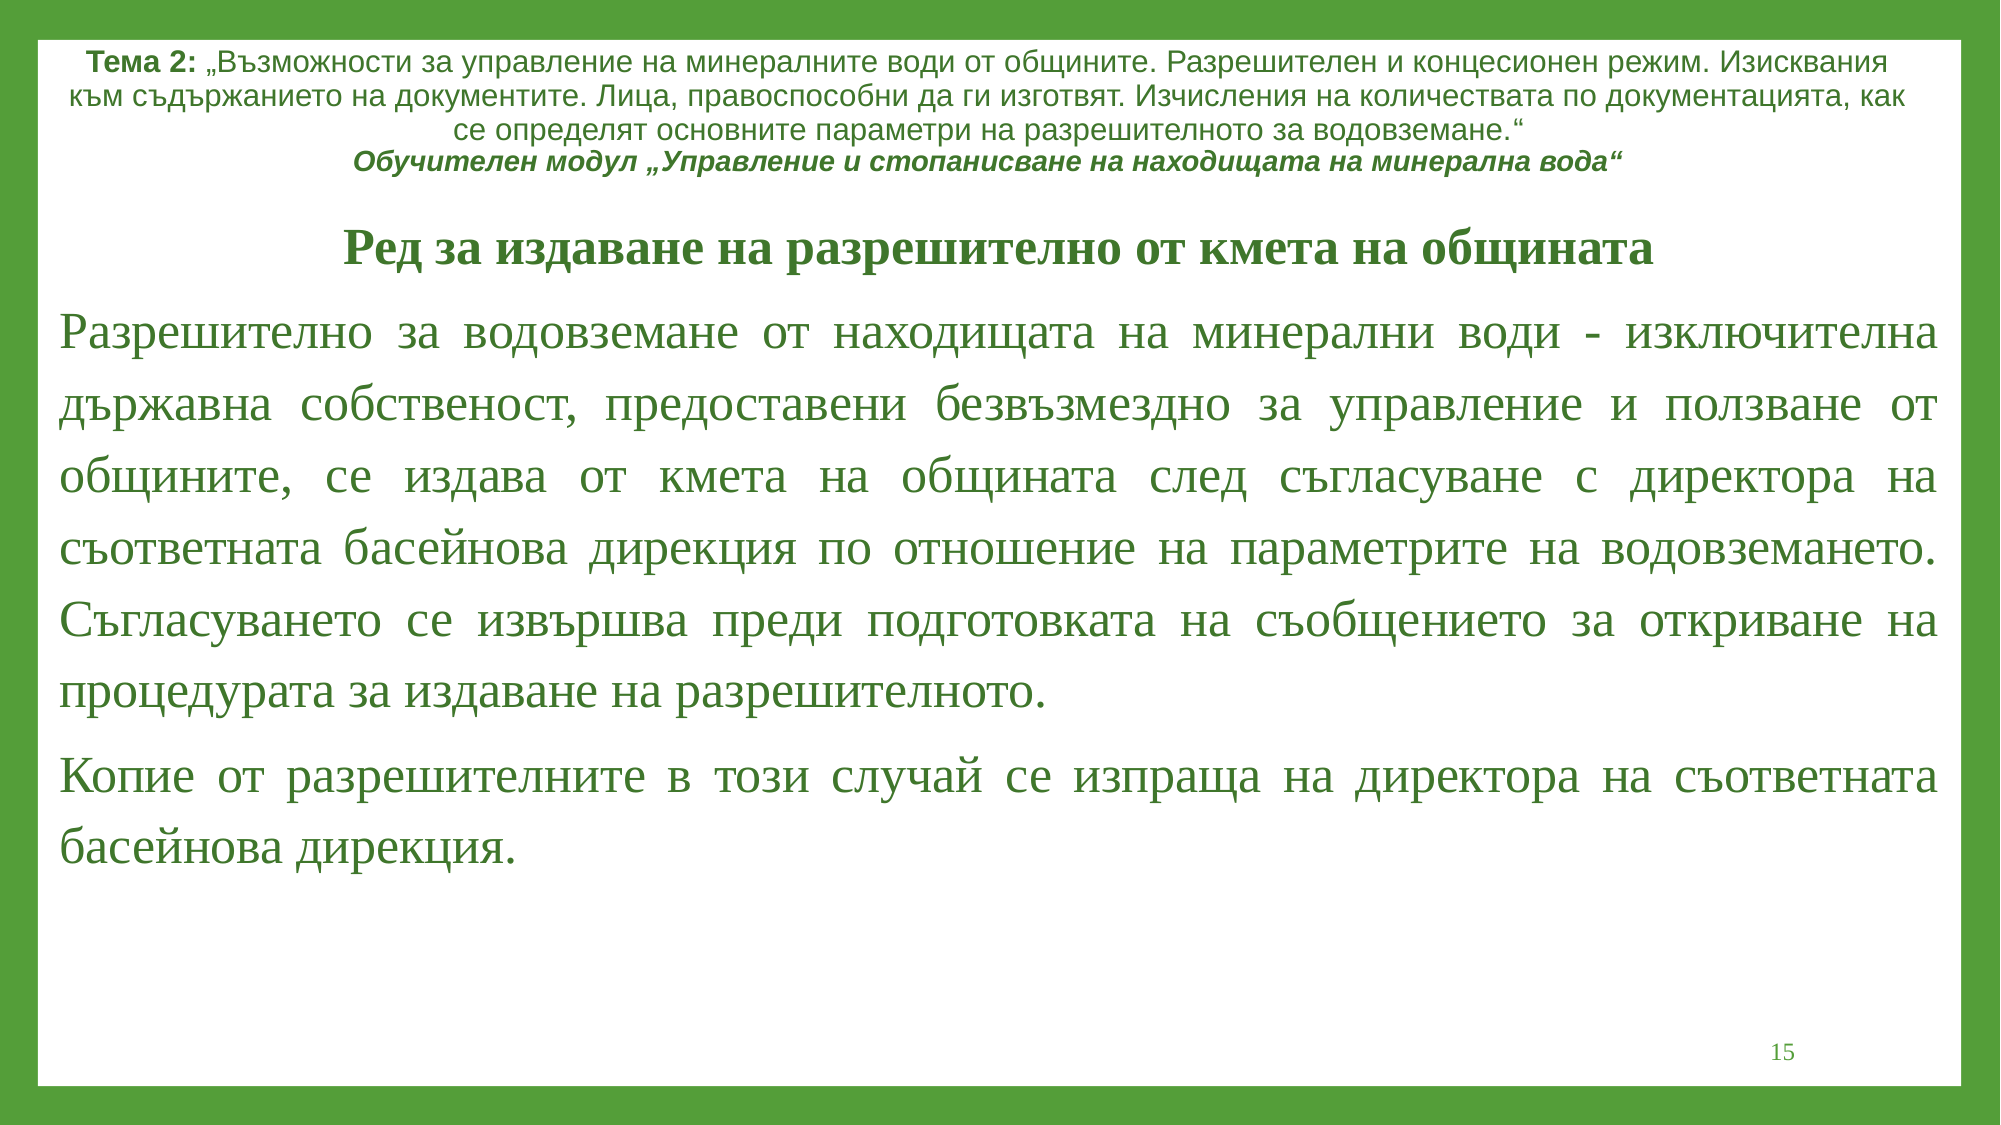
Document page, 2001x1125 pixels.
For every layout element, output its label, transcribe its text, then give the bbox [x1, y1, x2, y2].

list Ред за издаване на разрешително от кмета на общината Разрешително за водовземане от находищата на минерални води - изключителна държавна собственост, предоставени безвъзмездно за управление и ползване от общините, се издава от кмета на общината след съгласуване с директора на съответната басейнова дирекция по отношение на параметрите на водовземането. Съгласуването се извършва преди подготовката на съобщението за откриване на процедурата за издаване на разрешителното. Копие от разрешителните в този случай се изпраща на директора на съответната басейнова дирекция. [44, 188, 1955, 1081]
text_box Тема 2: „Възможности за управление на минералните води от общините. Разрешителен и концесионен режим. Изисквания към съдържанието на документите. Лица, правоспособни да ги изготвят. Изчисления на количествата по документацията, как се определят основните параметри на разрешителното за водовземане.“ Обучителен модул „Управление и стопанисване на находищата на минерална вода“ [44, 45, 1933, 178]
